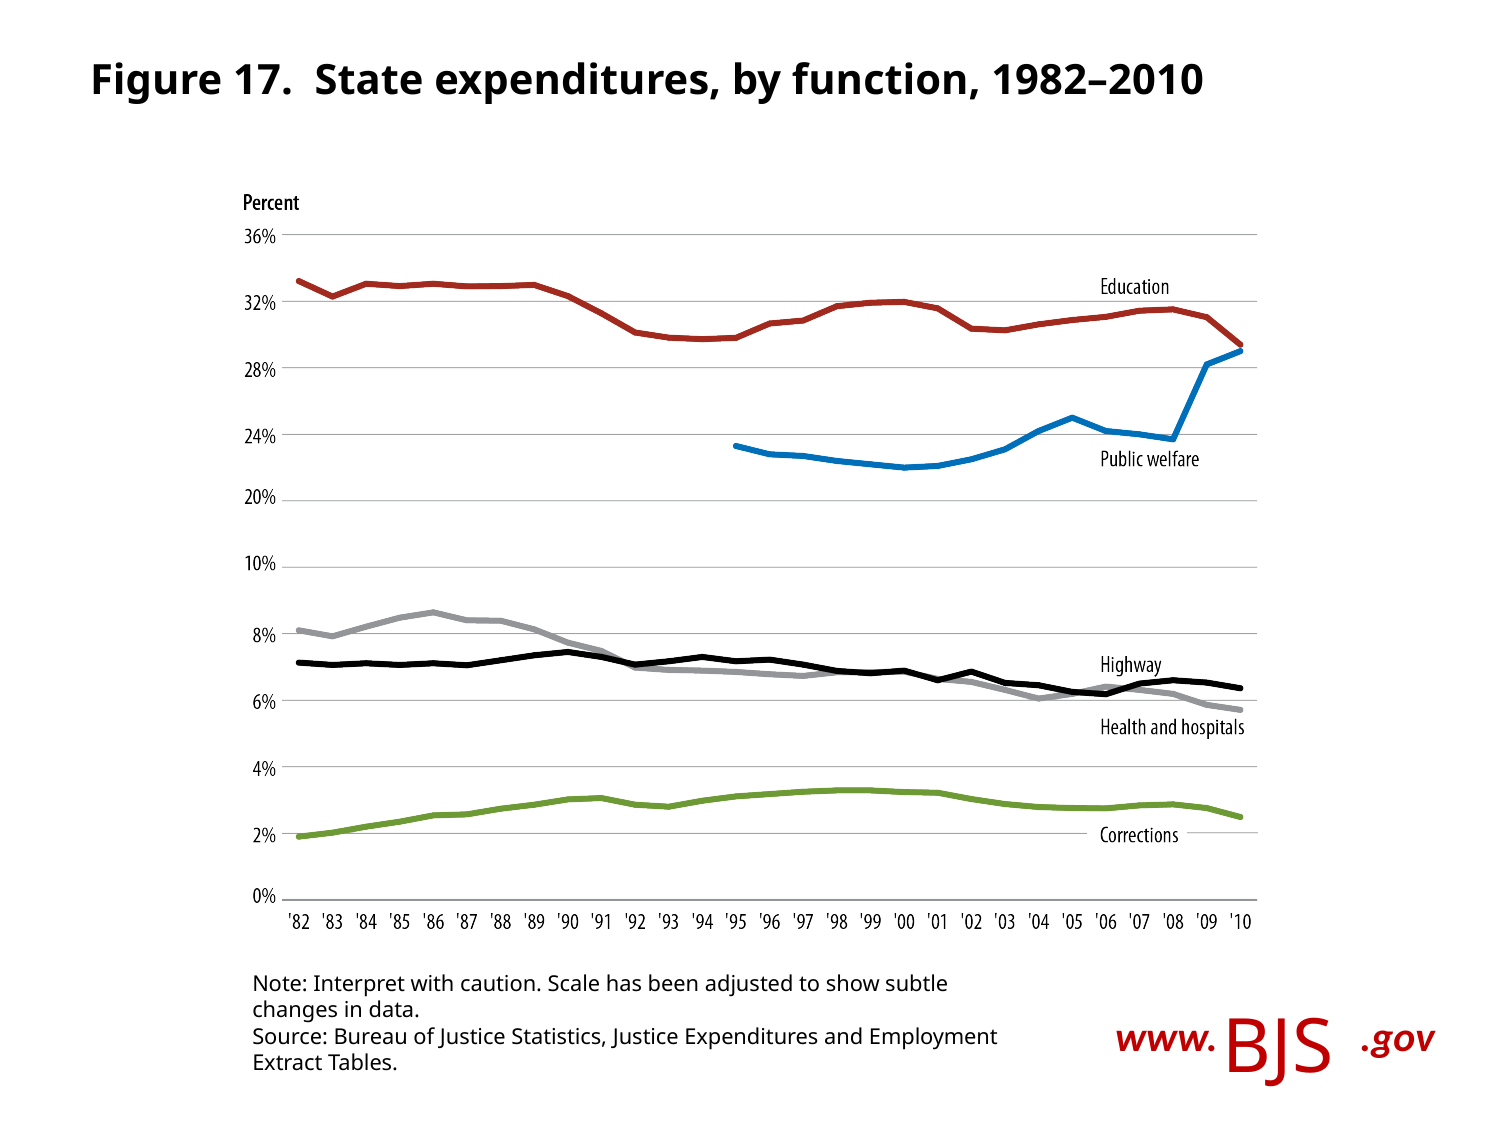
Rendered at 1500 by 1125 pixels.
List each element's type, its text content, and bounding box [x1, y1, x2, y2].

title Figure 17. State expenditures, by function, 1982–2010 [75, 45, 1425, 233]
text_box Note: Interpret with caution. Scale has been adjusted to show subtle changes in data. Source: Bureau of Justice Statistics, Justice Expenditures and Employment Extract Tables. [237, 962, 1025, 1083]
picture [241, 190, 1258, 935]
